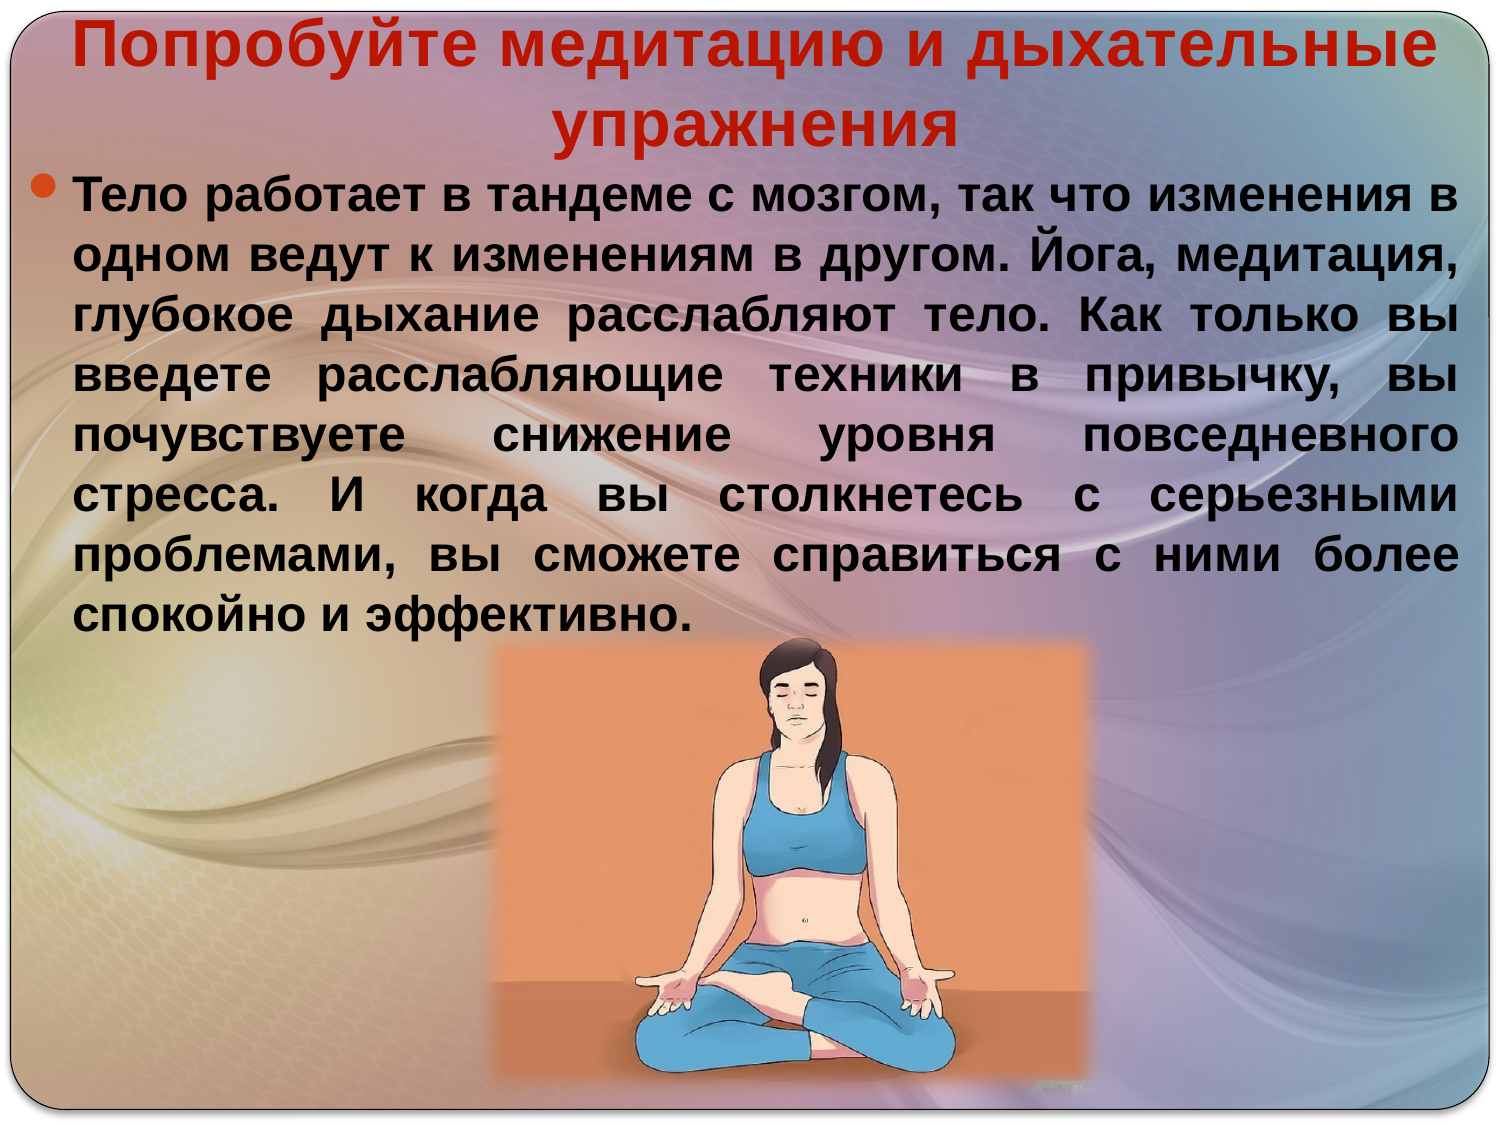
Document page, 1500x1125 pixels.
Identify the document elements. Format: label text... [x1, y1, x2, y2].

picture [474, 624, 1107, 1099]
list Тело работает в тандеме с мозгом, так что изменения в одном ведут к изменениям в другом. Йога, медитация, глубокое дыхание расслабляют тело. Как только вы введете расслабляющие техники в привычку, вы почувствуете снижение уровня повседневного стресса. И когда вы столкнетесь с серьезными проблемами, вы сможете справиться с ними более спокойно и эффективно. [12, 154, 1475, 904]
title Попробуйте медитацию и дыхательные упражнения [12, 0, 1500, 175]
